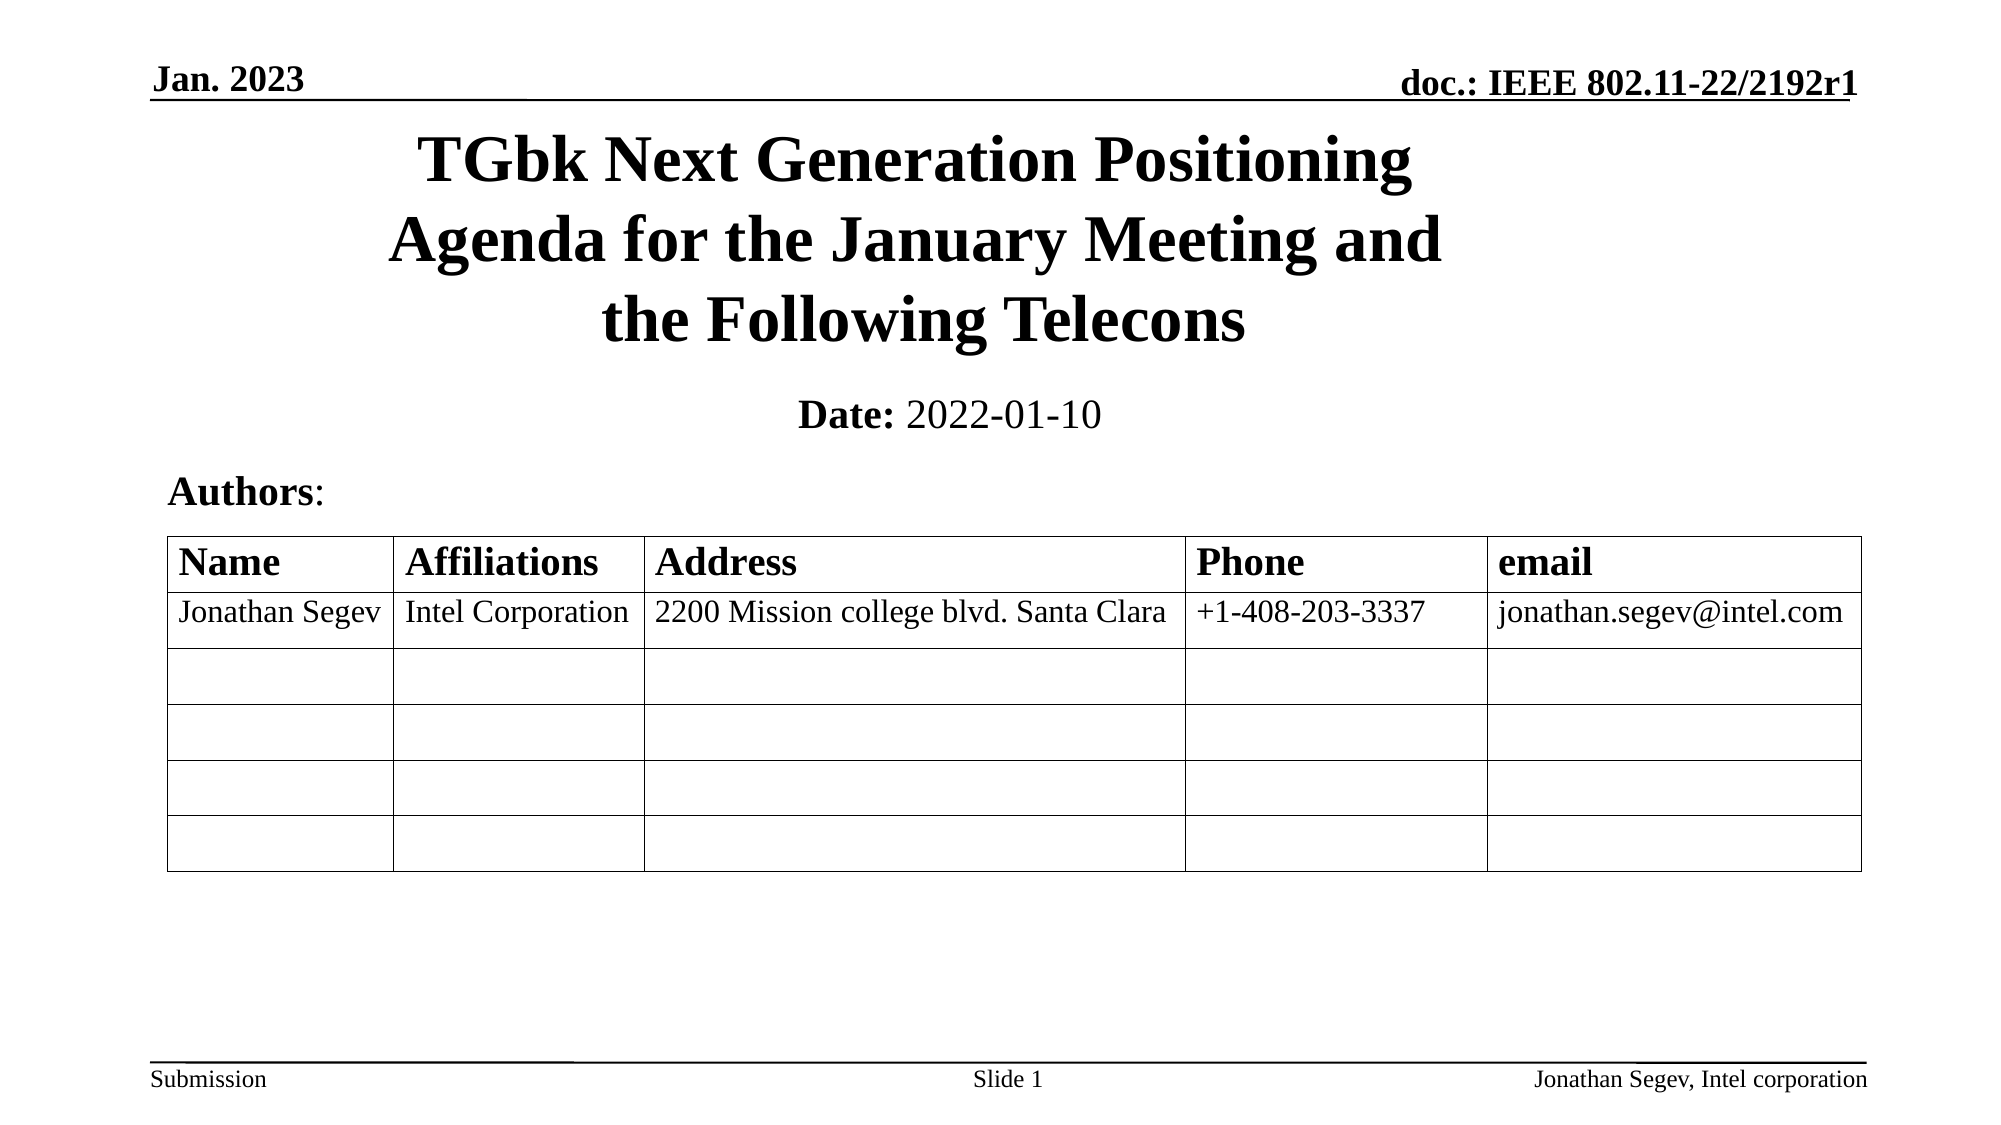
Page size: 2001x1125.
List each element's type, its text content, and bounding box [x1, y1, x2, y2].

slide_number Slide 1 [950, 1061, 1067, 1123]
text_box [152, 535, 1883, 942]
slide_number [152, 54, 563, 100]
text_box Authors: [152, 456, 390, 519]
subtitle Date: 2022-01-10 [250, 379, 1651, 443]
footer Jonathan Segev, Intel corporation [1171, 1061, 1869, 1093]
title TGbk Next Generation Positioning Agenda for the January Meeting and the Following Telecons [5, 113, 1844, 356]
